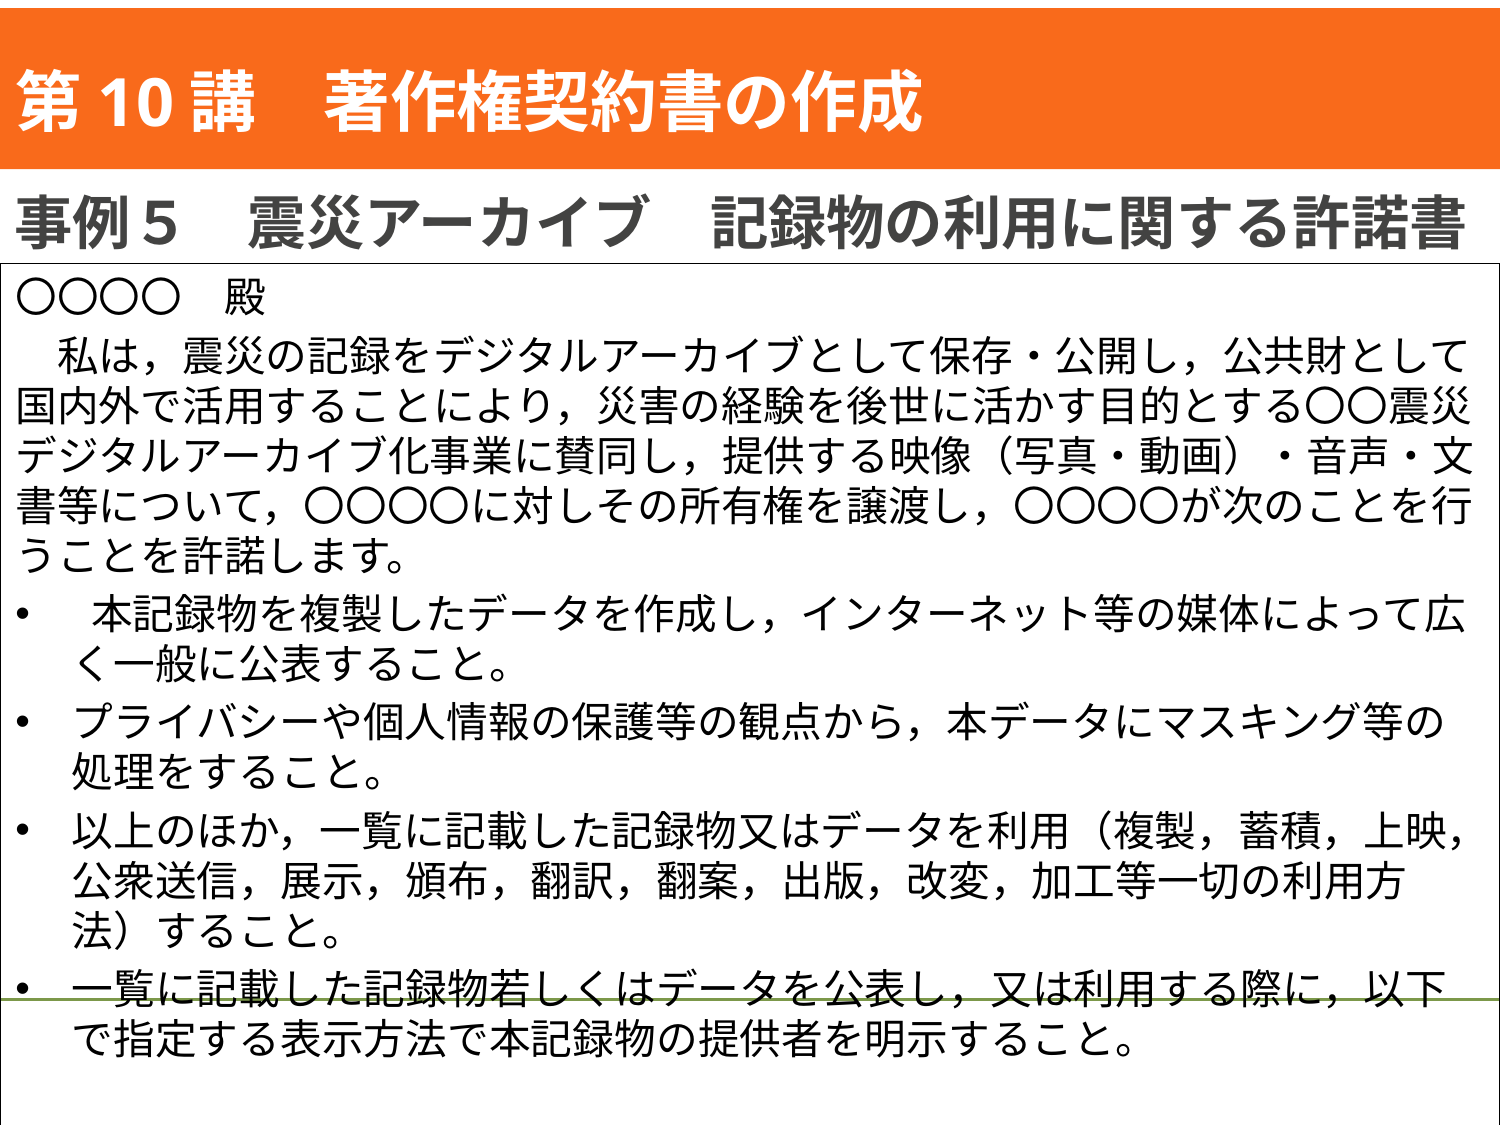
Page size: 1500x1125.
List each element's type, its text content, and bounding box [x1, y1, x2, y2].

text_box 第10講 著作権契約書の作成 [0, 8, 1500, 158]
text_box 〇〇〇〇 殿 私は，震災の記録をデジタルアーカイブとして保存・公開し，公共財として国内外で活用することにより，災害の経験を後世に活かす目的とする〇〇震災デジタルアーカイブ化事業に賛同し，提供する映像（写真・動画）・音声・文書等について，〇〇〇〇に対しその所有権を譲渡し，〇〇〇〇が次のことを行うことを許諾します。 本記録物を複製したデータを作成し，インターネット等の媒体によって広く一般に公表すること。 プライバシーや個人情報の保護等の観点から，本データにマスキング等の処理をすること。 以上のほか，一覧に記載した記録物又はデータを利用（複製，蓄積，上映，公衆送信，展示，頒布，翻訳，翻案，出版，改変，加工等一切の利用方法）すること。 一覧に記載した記録物若しくはデータを公表し，又は利用する際に，以下で指定する表示方法で本記録物の提供者を明示すること。 [0, 263, 1500, 1125]
text_box 事例５ 震災アーカイブ 記録物の利用に関する許諾書 [0, 158, 1500, 263]
